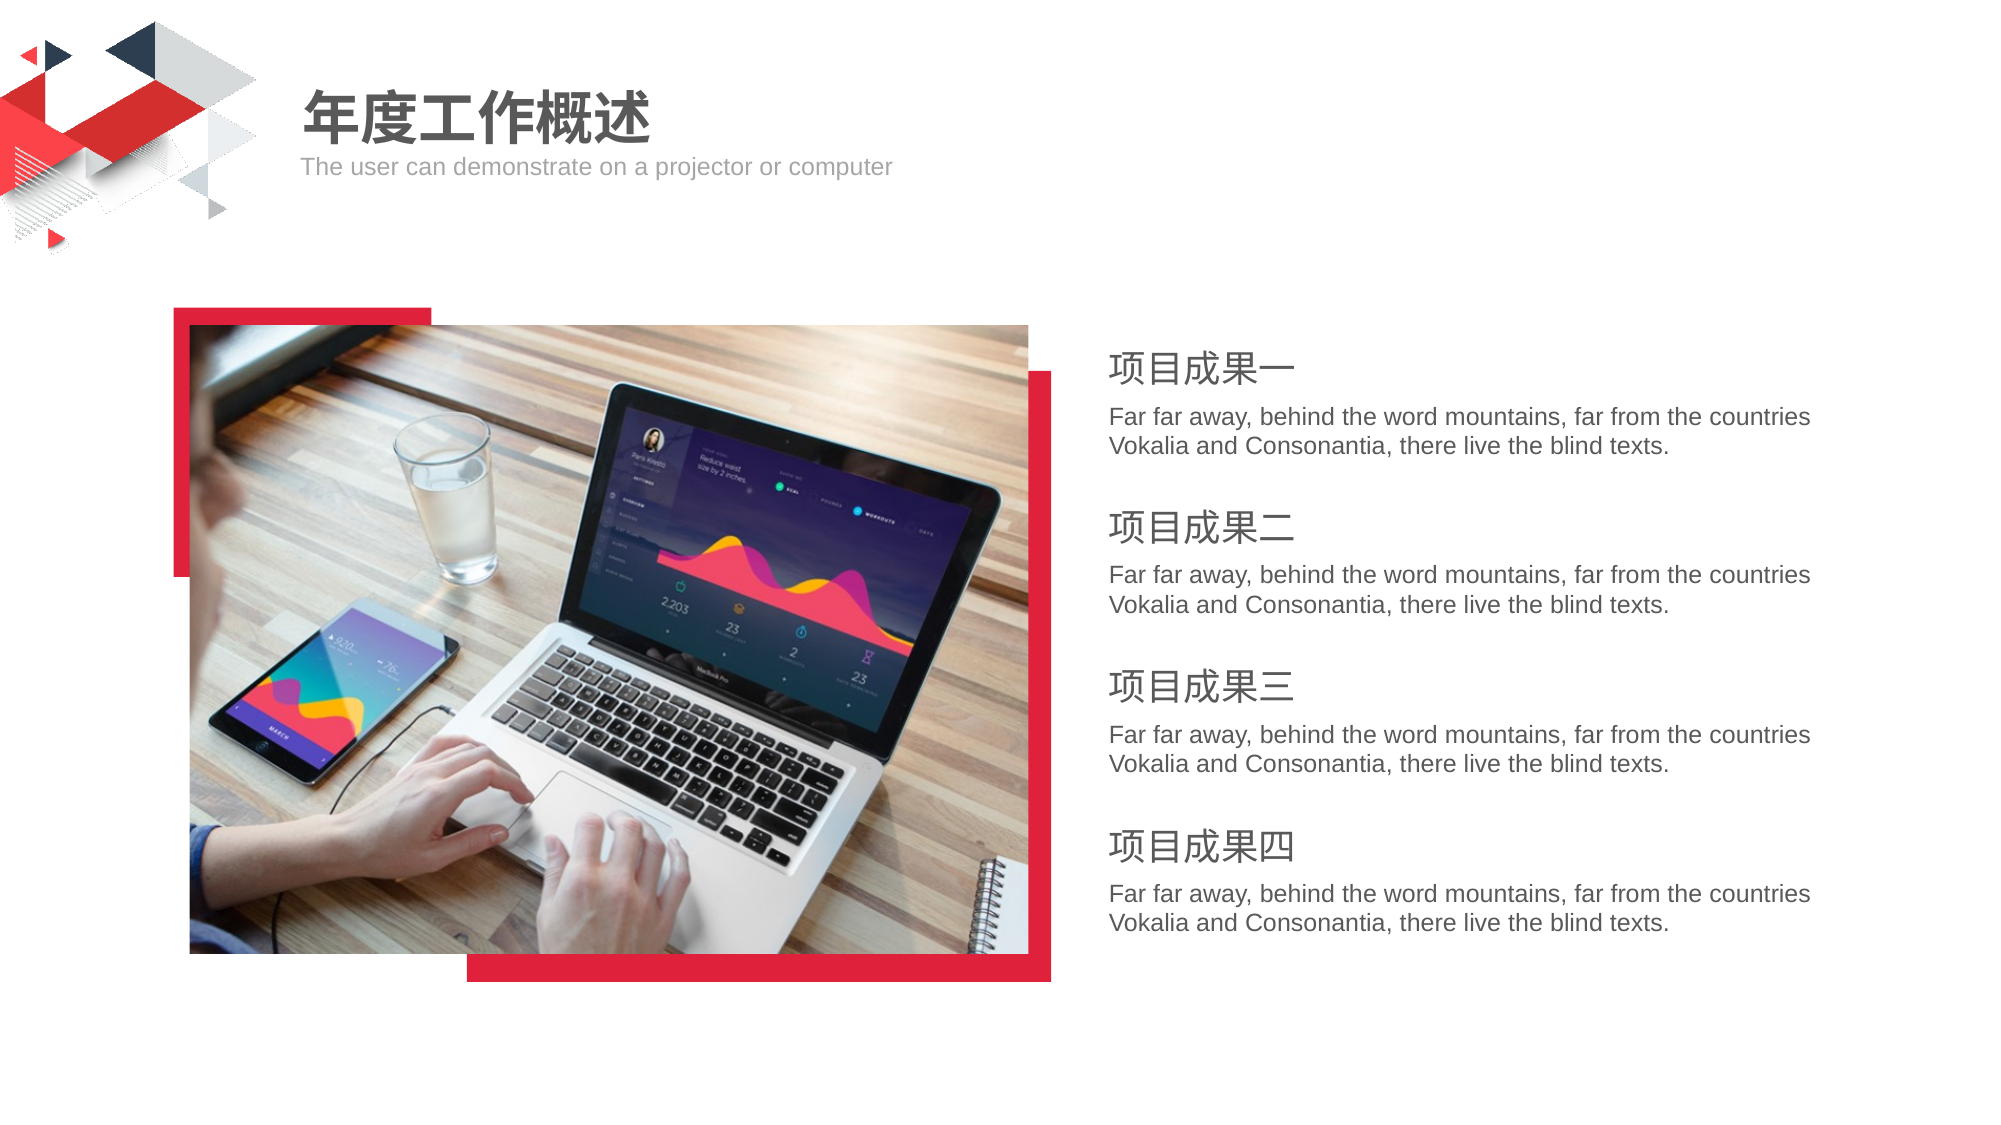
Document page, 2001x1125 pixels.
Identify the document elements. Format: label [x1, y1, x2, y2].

picture [0, 21, 256, 255]
text_box [466, 370, 1052, 983]
text_box [1108, 504, 1842, 619]
text_box [1108, 344, 1842, 460]
text_box [173, 307, 432, 578]
text_box [1108, 822, 1842, 938]
text_box [285, 73, 1116, 189]
text_box [1108, 663, 1842, 778]
picture [189, 325, 1029, 954]
